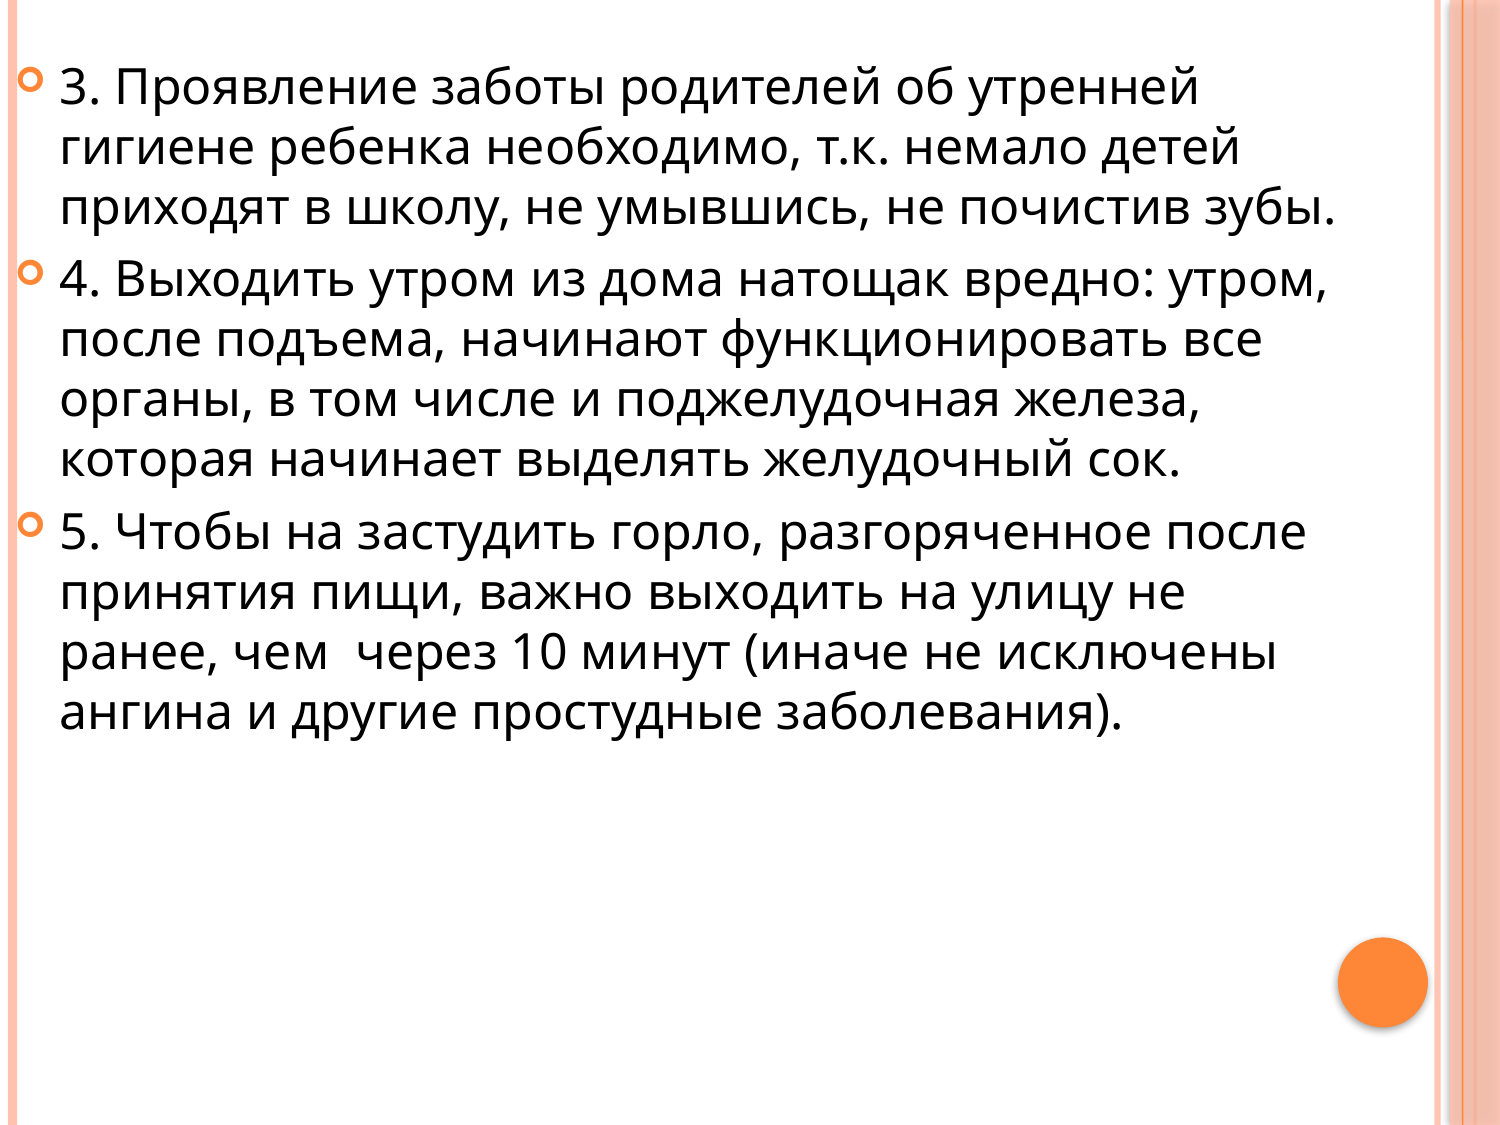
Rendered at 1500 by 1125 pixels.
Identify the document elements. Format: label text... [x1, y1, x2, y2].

list 3. Проявление заботы родителей об утренней гигиене ребенка необходимо, т.к. немало детей приходят в школу, не умывшись, не почистив зубы. 4. Выходить утром из дома натощак вредно: утром, после подъема, начинают функционировать все органы, в том числе и поджелудочная железа, которая начинает выделять желудочный сок. 5. Чтобы на застудить горло, разгоряченное после принятия пищи, важно выходить на улицу не ранее, чем через 10 минут (иначе не исключены ангина и другие простудные заболевания). [0, 46, 1355, 1055]
